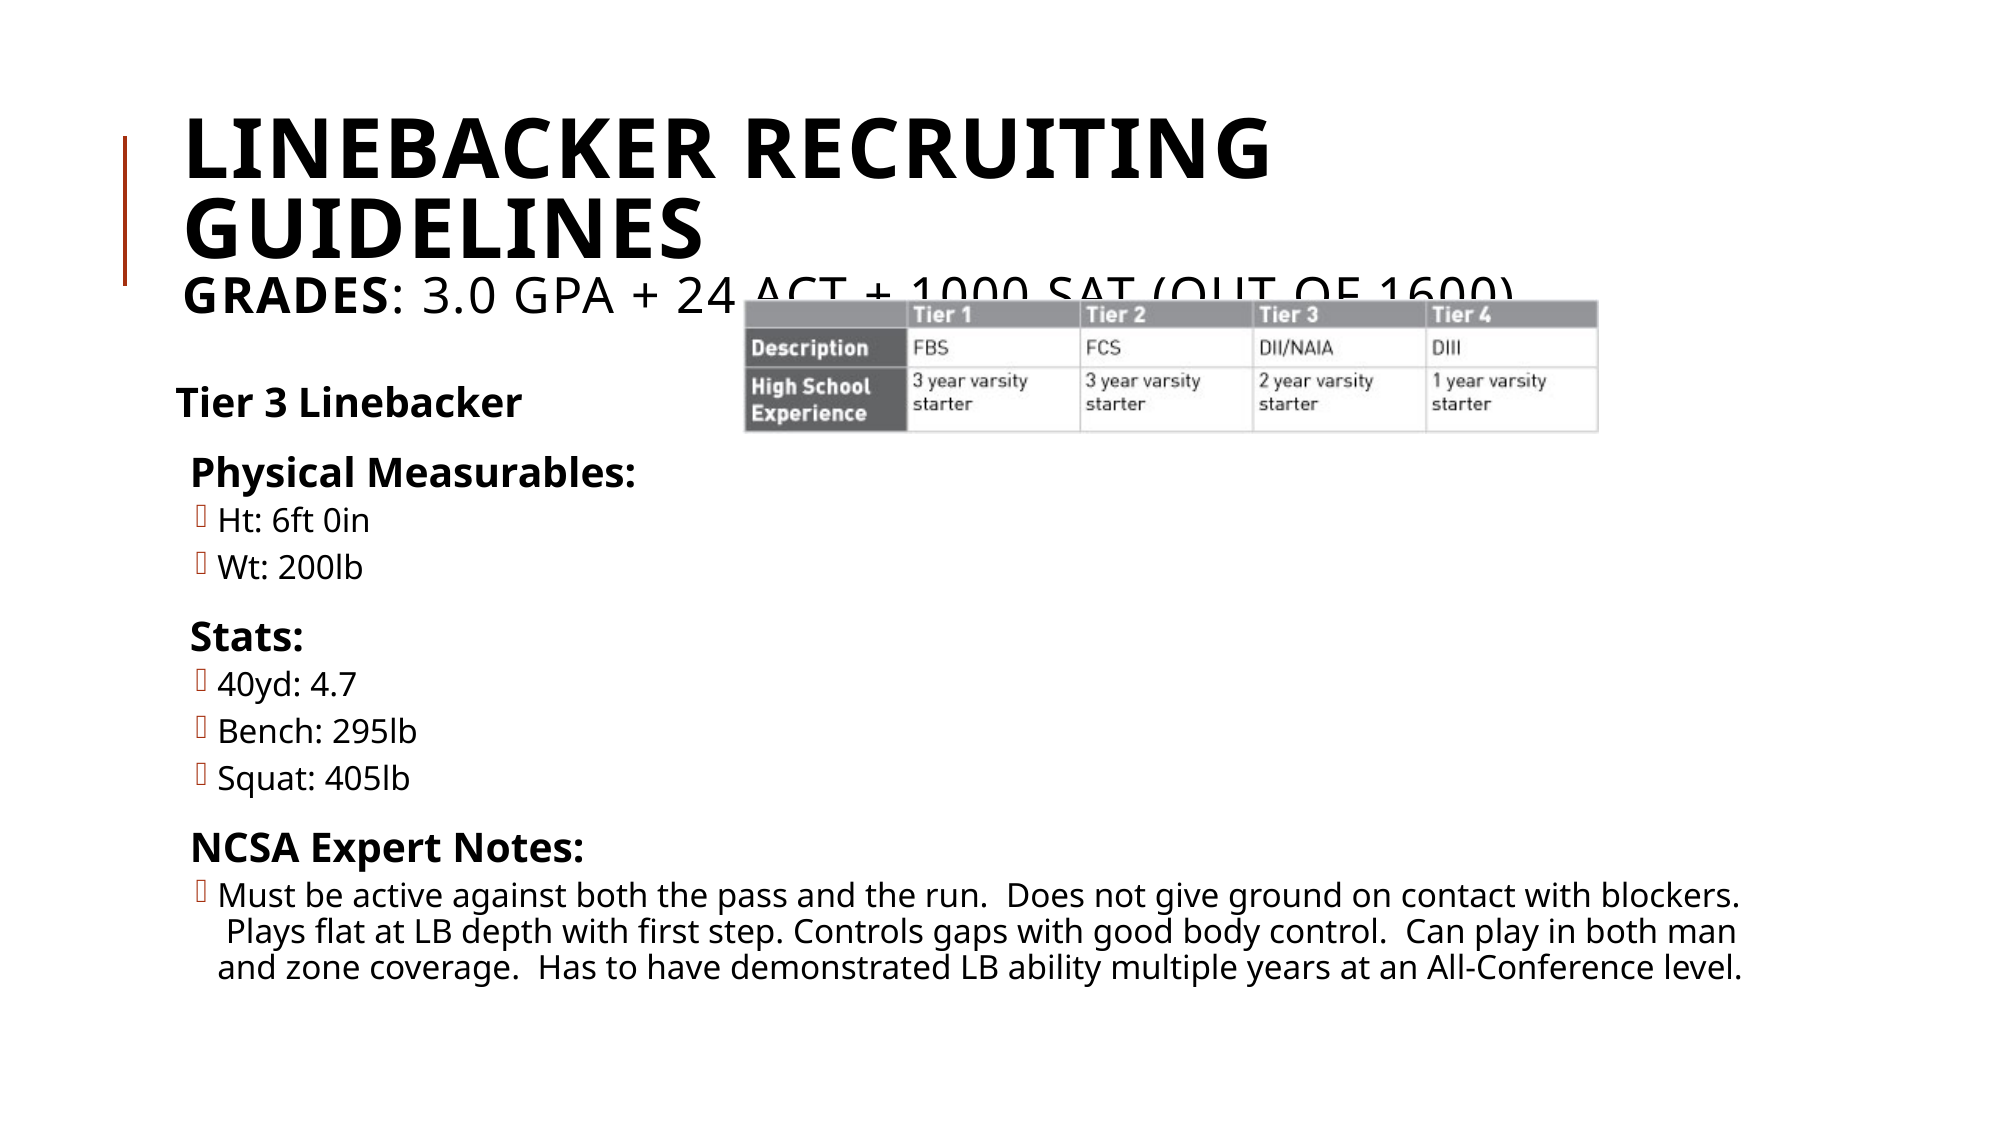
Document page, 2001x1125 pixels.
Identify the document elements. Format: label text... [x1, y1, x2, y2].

picture [741, 299, 1599, 435]
list Tier 3 Linebacker Physical Measurables: Ht: 6ft 0in Wt: 200lb Stats: 40yd: 4.7 Bench: 295lb Squat: 405lb NCSA Expert Notes: Must be active against both the pass and the run. Does not give ground on contact with blockers. Plays flat at LB depth with first step. Controls gaps with good body control. Can play in both man and zone coverage. Has to have demonstrated LB ability multiple years at an All-Conference level. [168, 375, 1763, 1035]
title LINEBACKER RECRUITING GUIDELINES Grades: 3.0 GPA + 24 ACT + 1000 SAT (out of 1600) [168, 96, 1763, 342]
